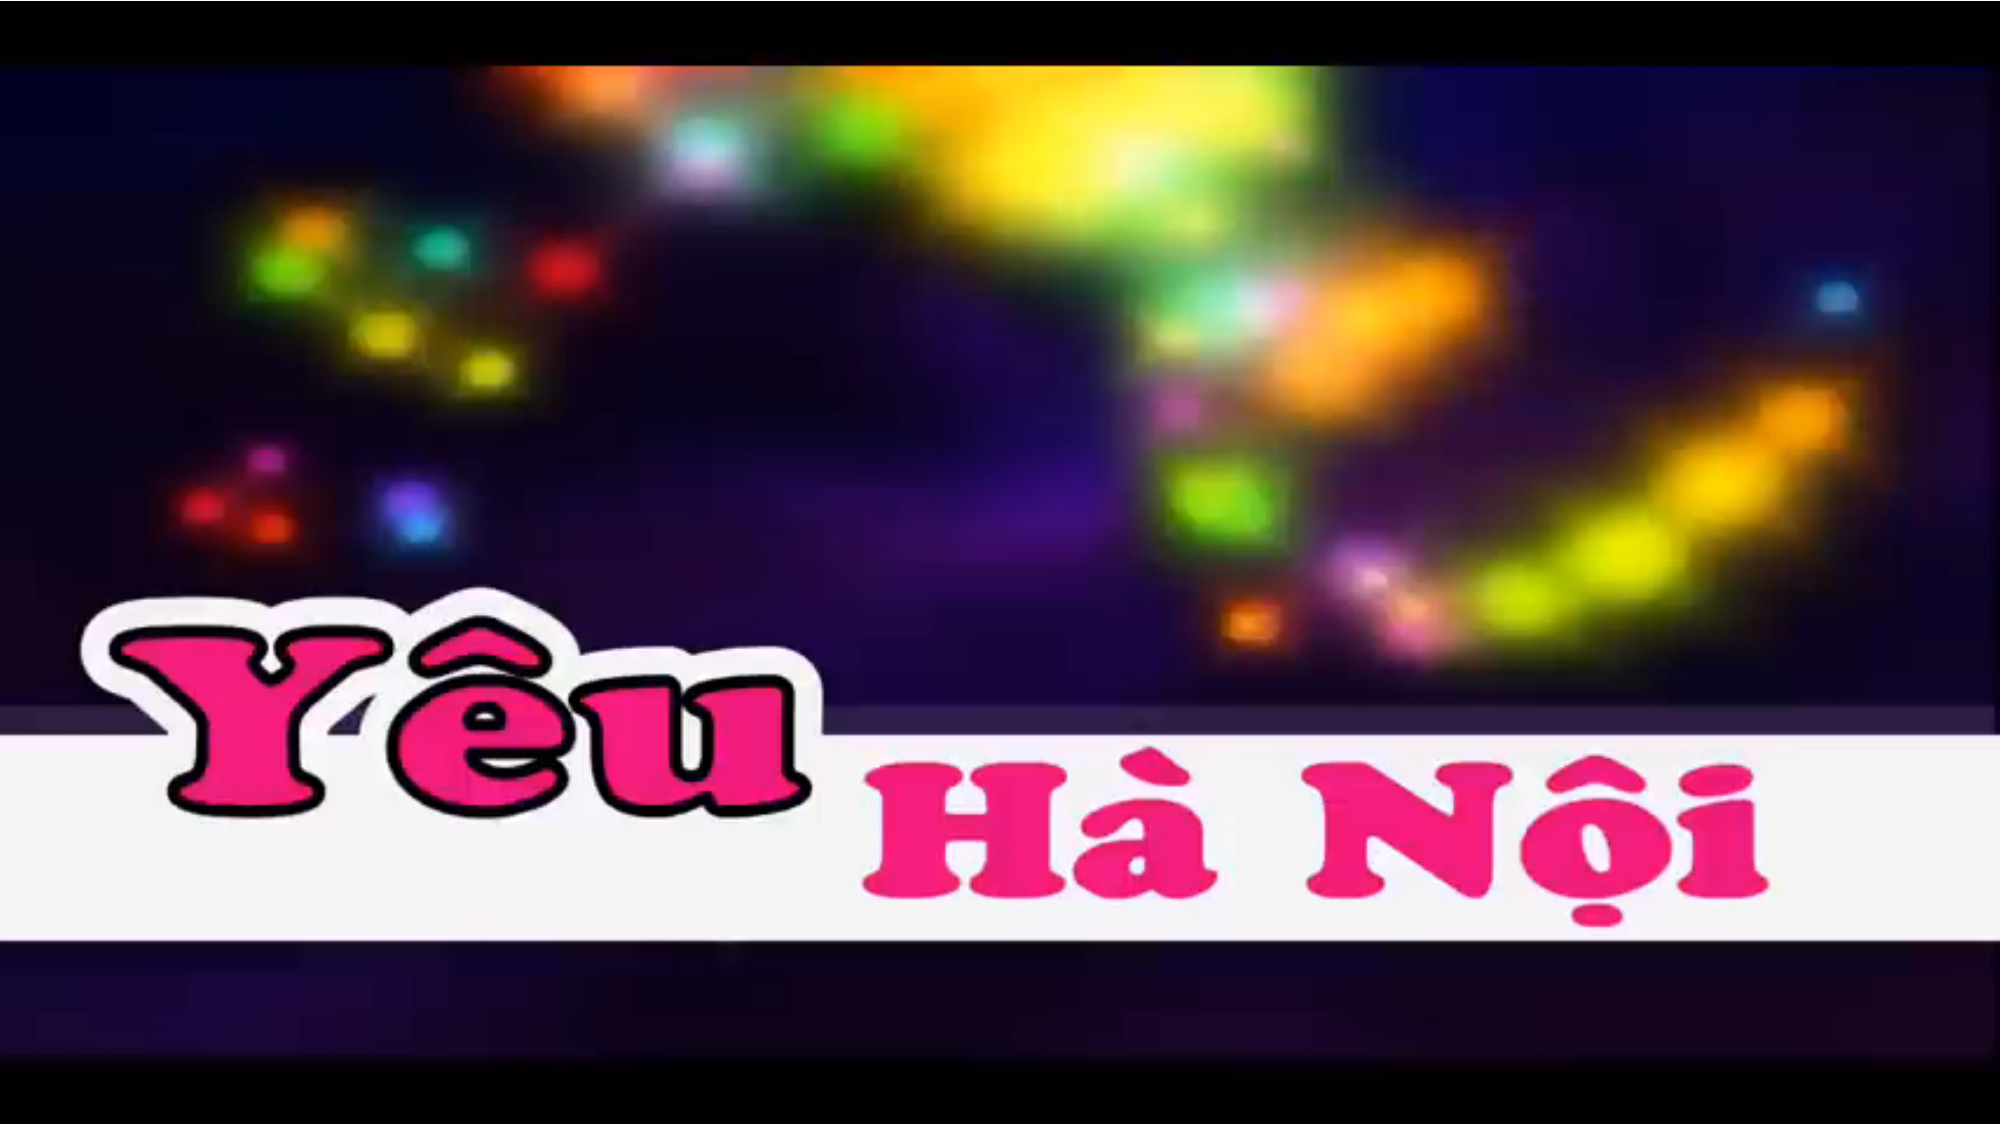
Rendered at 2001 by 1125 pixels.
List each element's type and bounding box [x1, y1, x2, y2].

text_box [0, 0, 2000, 1125]
